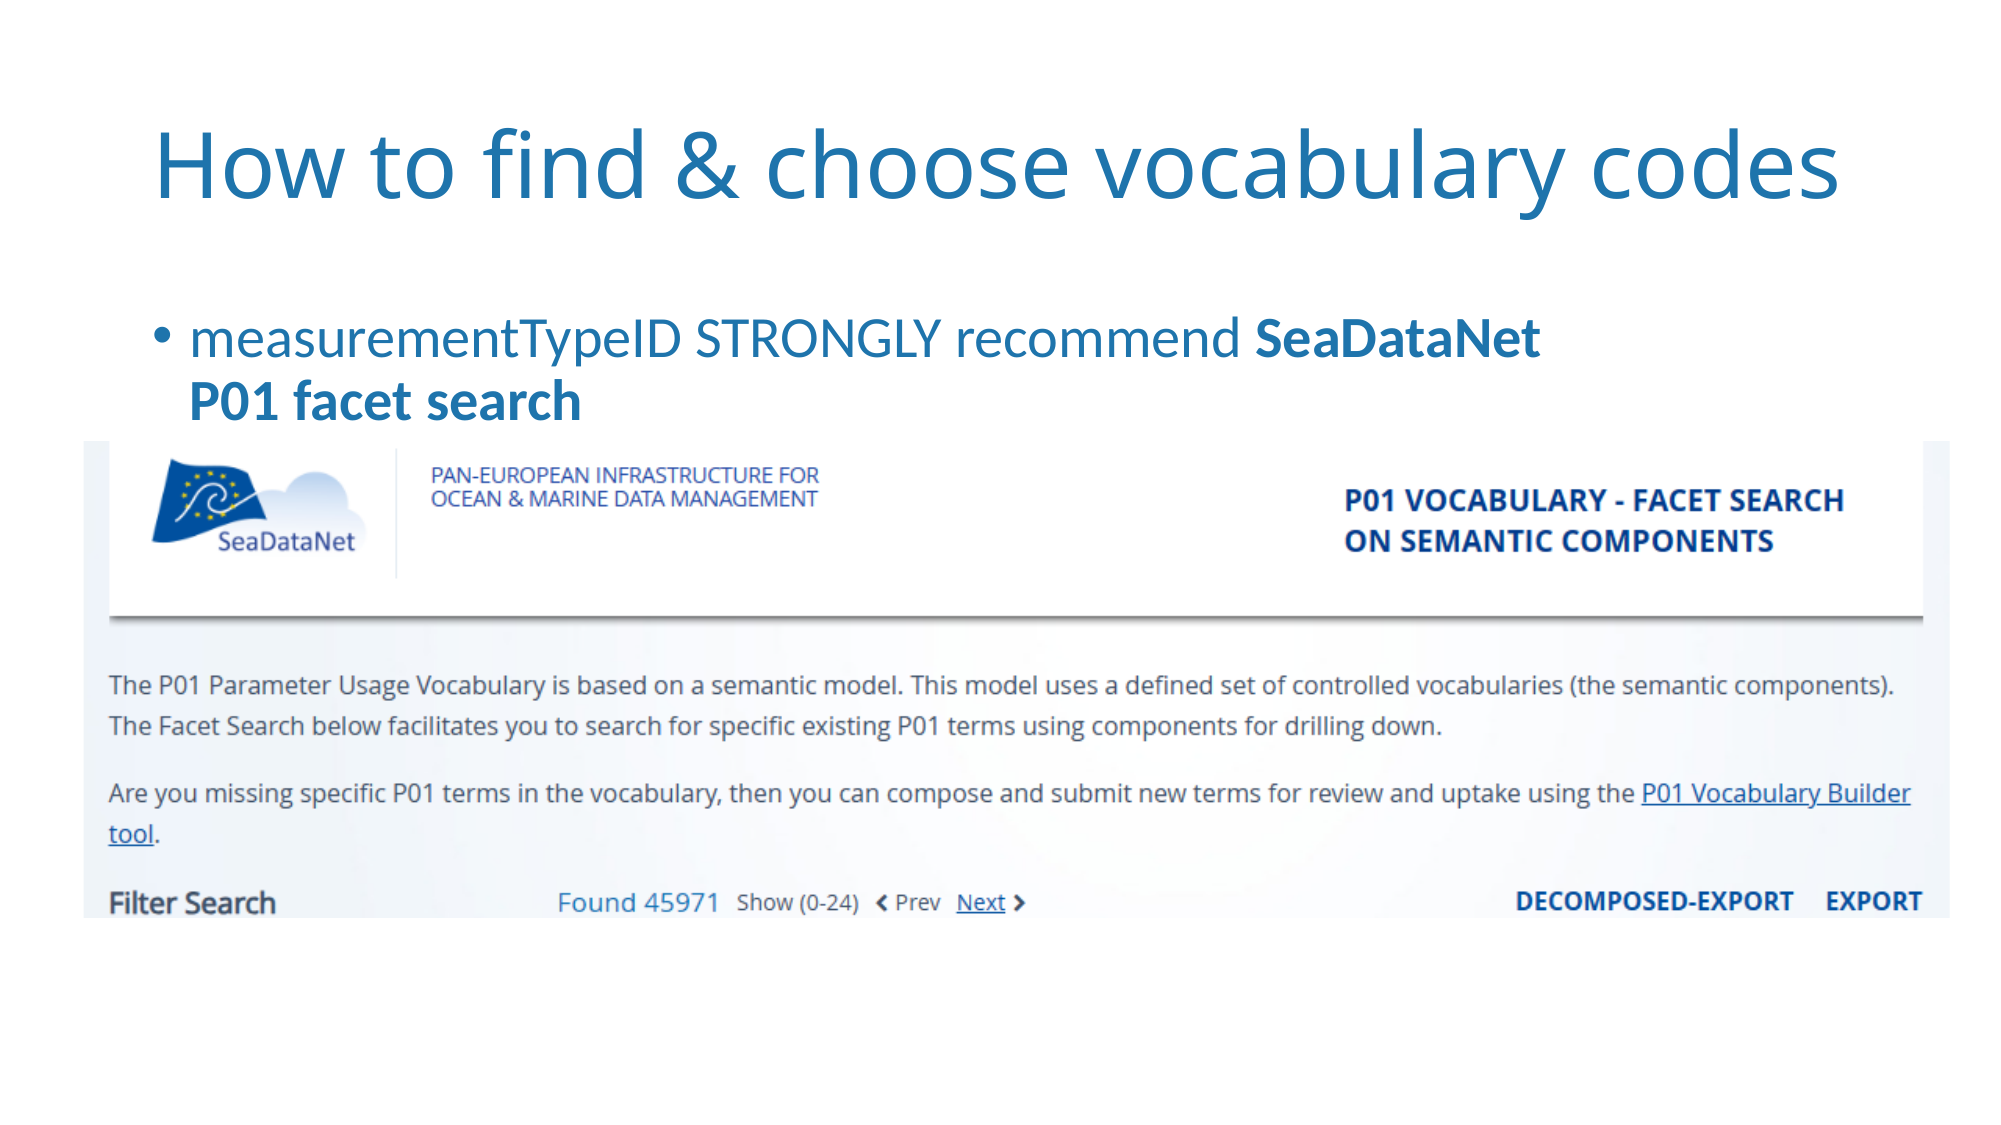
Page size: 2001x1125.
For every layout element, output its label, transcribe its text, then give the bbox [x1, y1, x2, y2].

title How to find & choose vocabulary codes [137, 59, 1863, 278]
list measurementTypeID STRONGLY recommend SeaDataNet P01 facet search [137, 299, 1586, 441]
picture [83, 441, 1950, 918]
